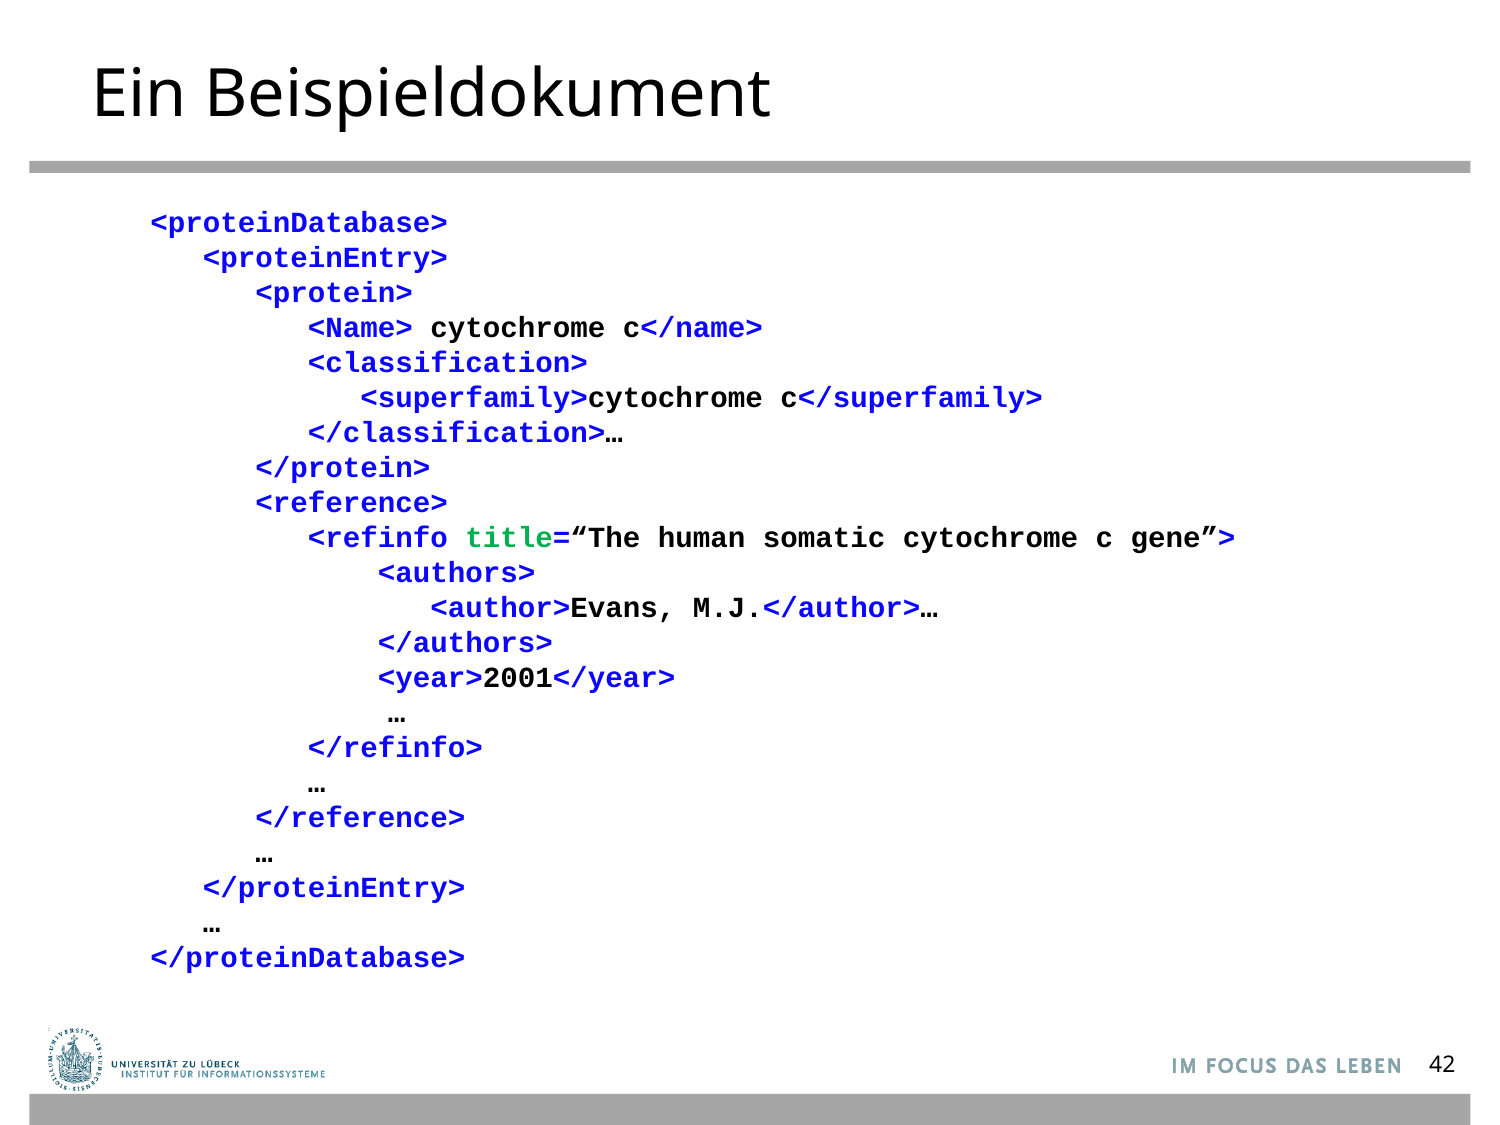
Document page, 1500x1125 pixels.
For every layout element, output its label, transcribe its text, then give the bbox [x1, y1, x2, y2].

slide_number 42 [1305, 1050, 1471, 1083]
picture [1173, 1058, 1305, 1073]
title Ein Beispieldokument [76, 42, 1427, 126]
text_box <proteinDatabase> <proteinEntry> <protein> <Name> cytochrome c</name> <classification> <superfamily>cytochrome c</superfamily> </classification>… </protein> <reference> <refinfo title=“The human somatic cytochrome c gene”> <authors> <author>Evans, M.J.</author>… </authors> <year>2001</year> … </refinfo> … </reference> … </proteinEntry> … </proteinDatabase> [135, 196, 1365, 1016]
